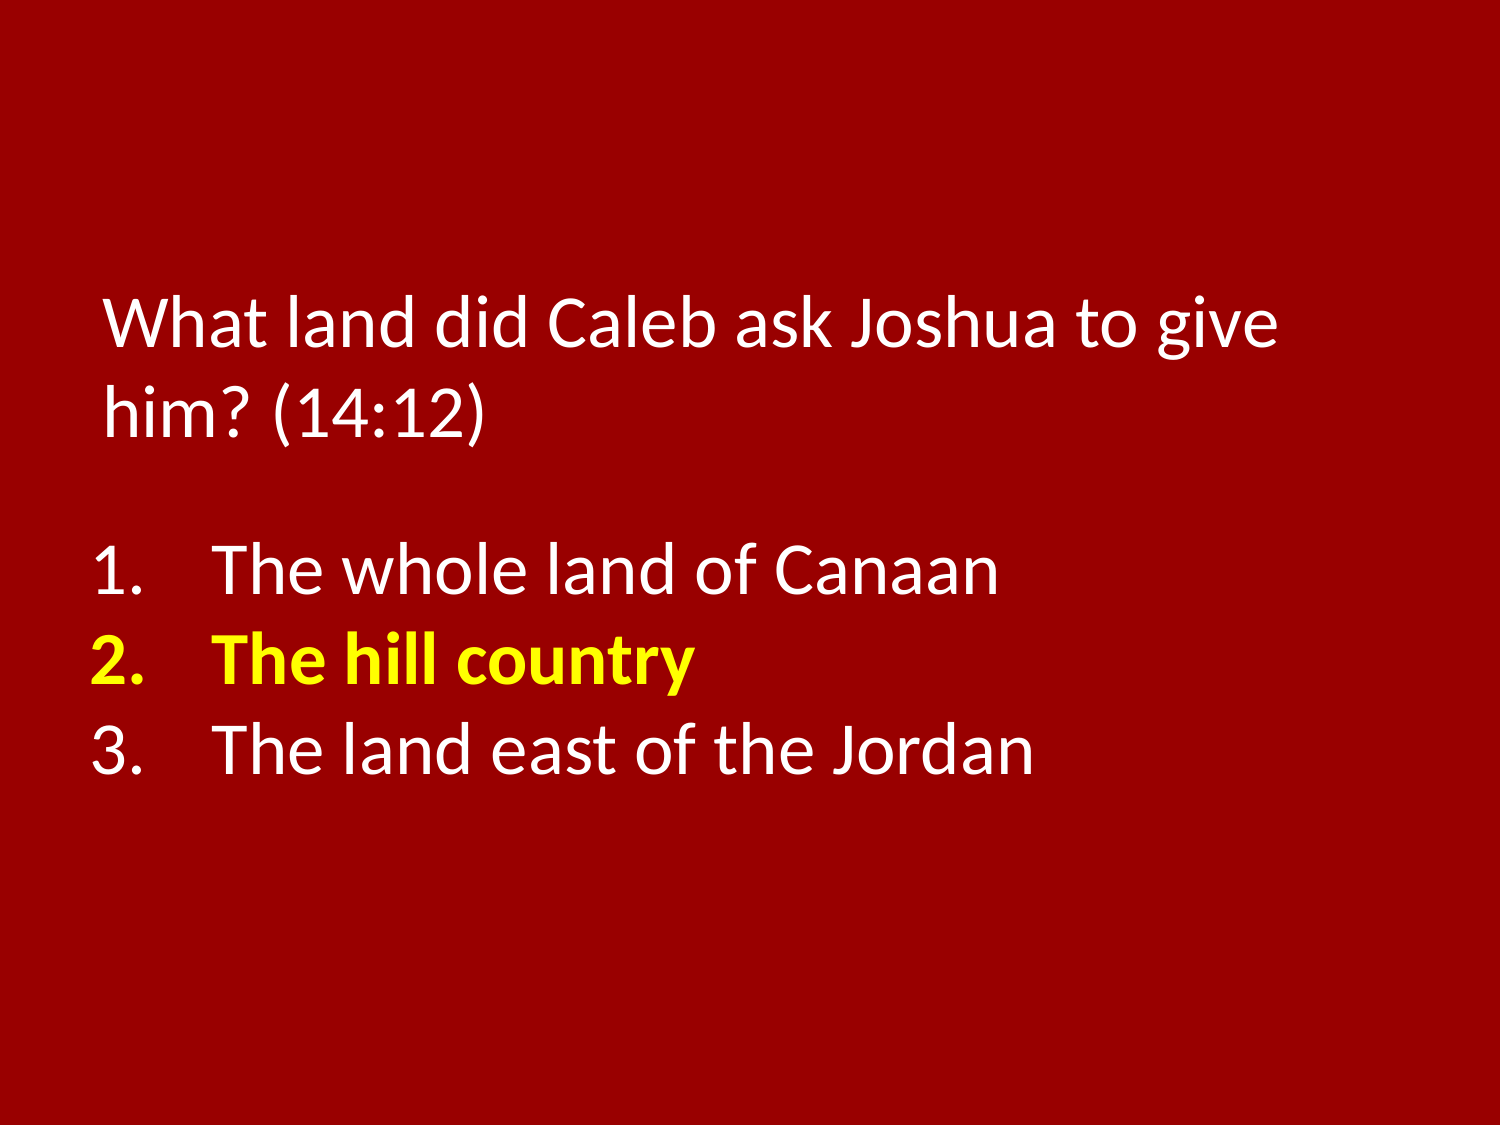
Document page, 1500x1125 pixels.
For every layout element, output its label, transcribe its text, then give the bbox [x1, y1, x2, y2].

text_box The whole land of Canaan The hill country The land east of the Jordan [74, 512, 1425, 798]
text_box What land did Caleb ask Joshua to give him? (14:12) [87, 265, 1425, 461]
